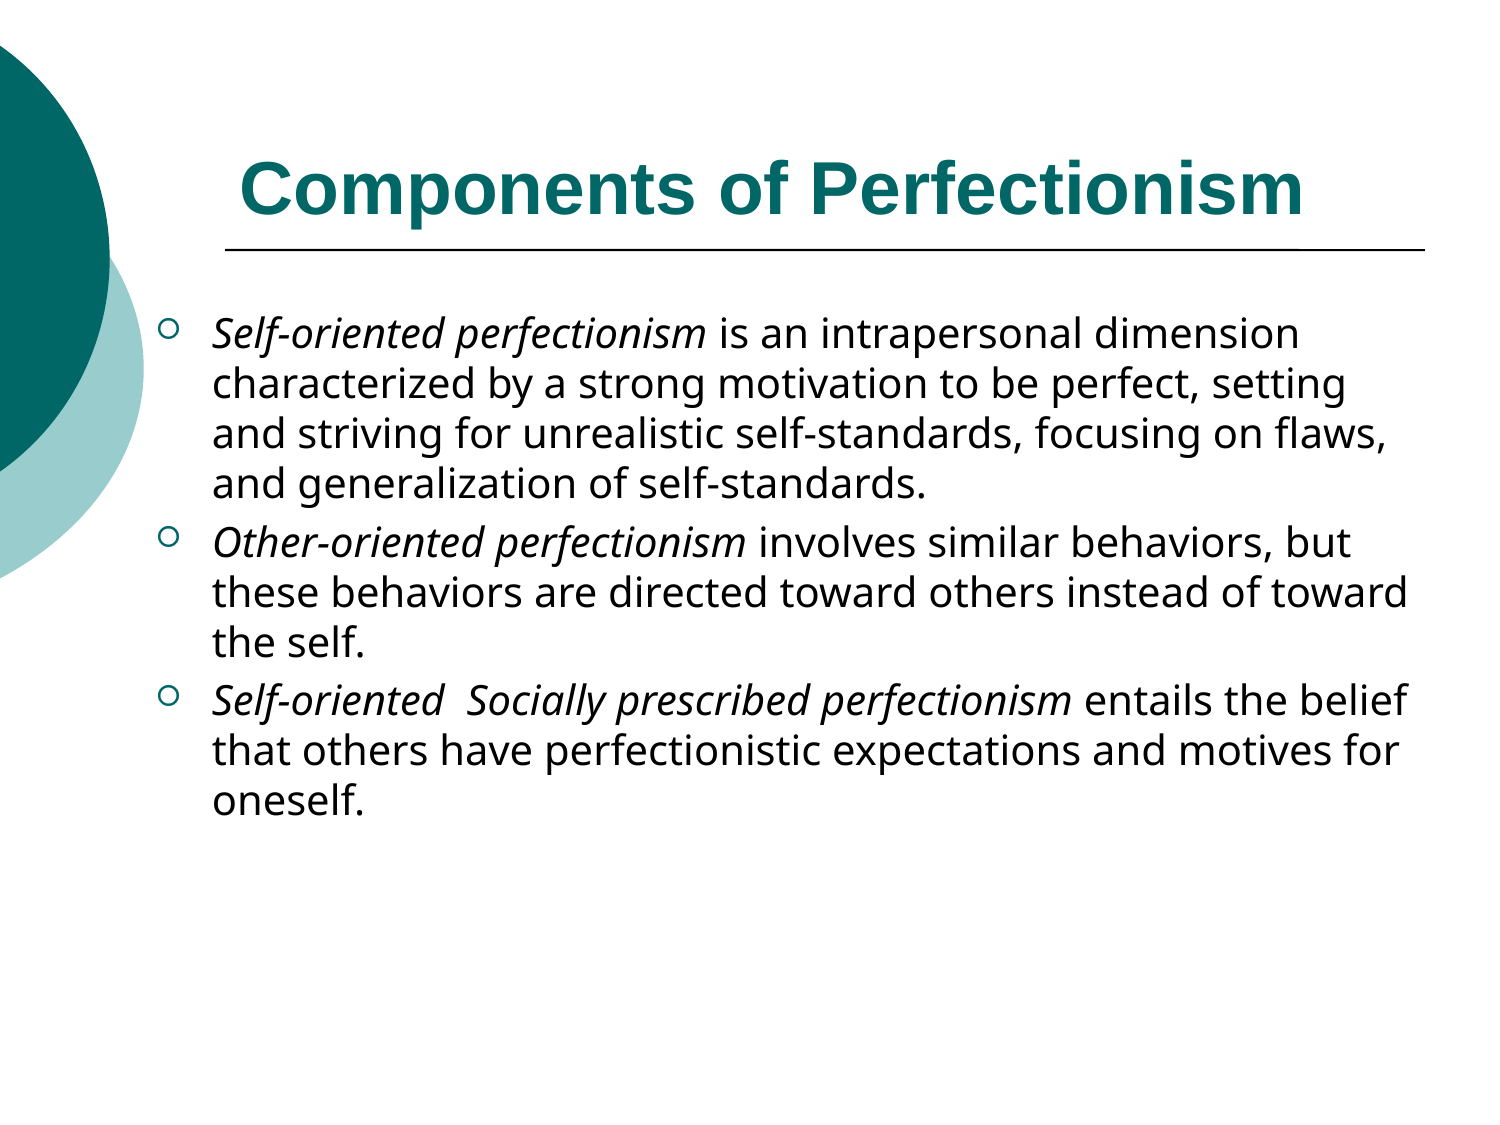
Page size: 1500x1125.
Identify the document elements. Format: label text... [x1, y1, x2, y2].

list Self-oriented perfectionism is an intrapersonal dimension characterized by a strong motivation to be perfect, setting and striving for unrealistic self-standards, focusing on flaws, and generalization of self-standards. Other-oriented perfectionism involves similar behaviors, but these behaviors are directed toward others instead of toward the self. Self-oriented Socially prescribed perfectionism entails the belief that others have perfectionistic expectations and motives for oneself. [140, 299, 1425, 1067]
title Components of Perfectionism [224, 49, 1425, 238]
